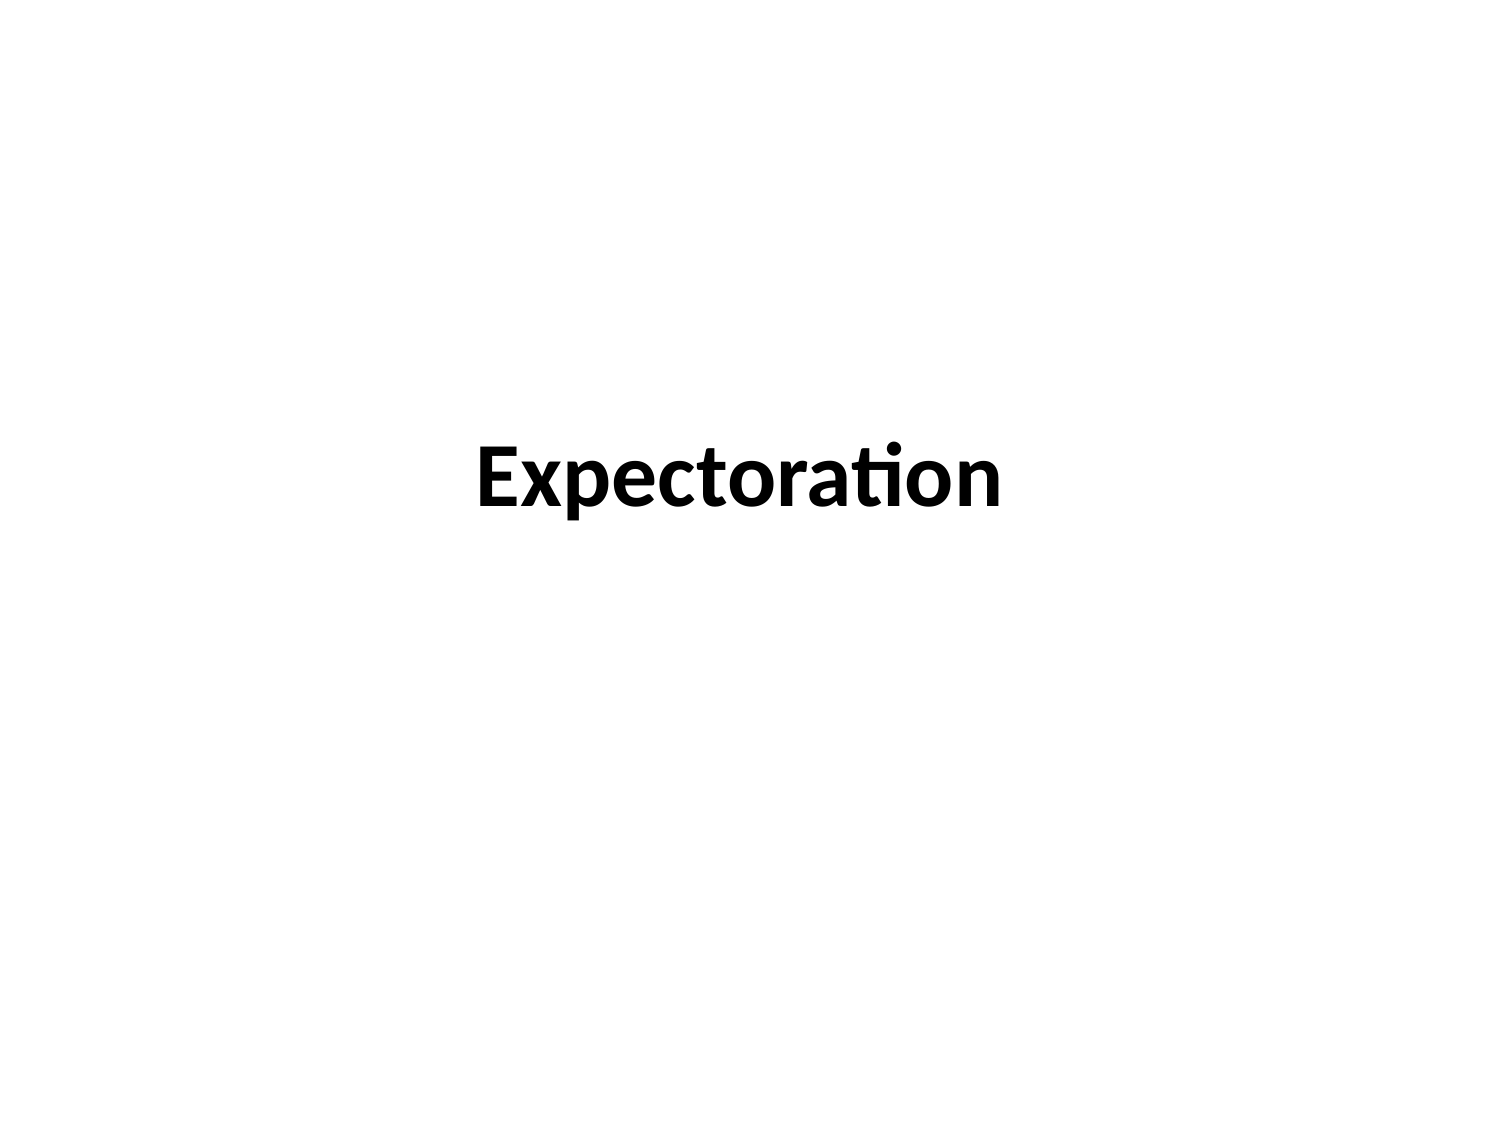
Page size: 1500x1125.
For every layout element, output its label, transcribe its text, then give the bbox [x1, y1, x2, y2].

title Expectoration [112, 349, 1388, 591]
